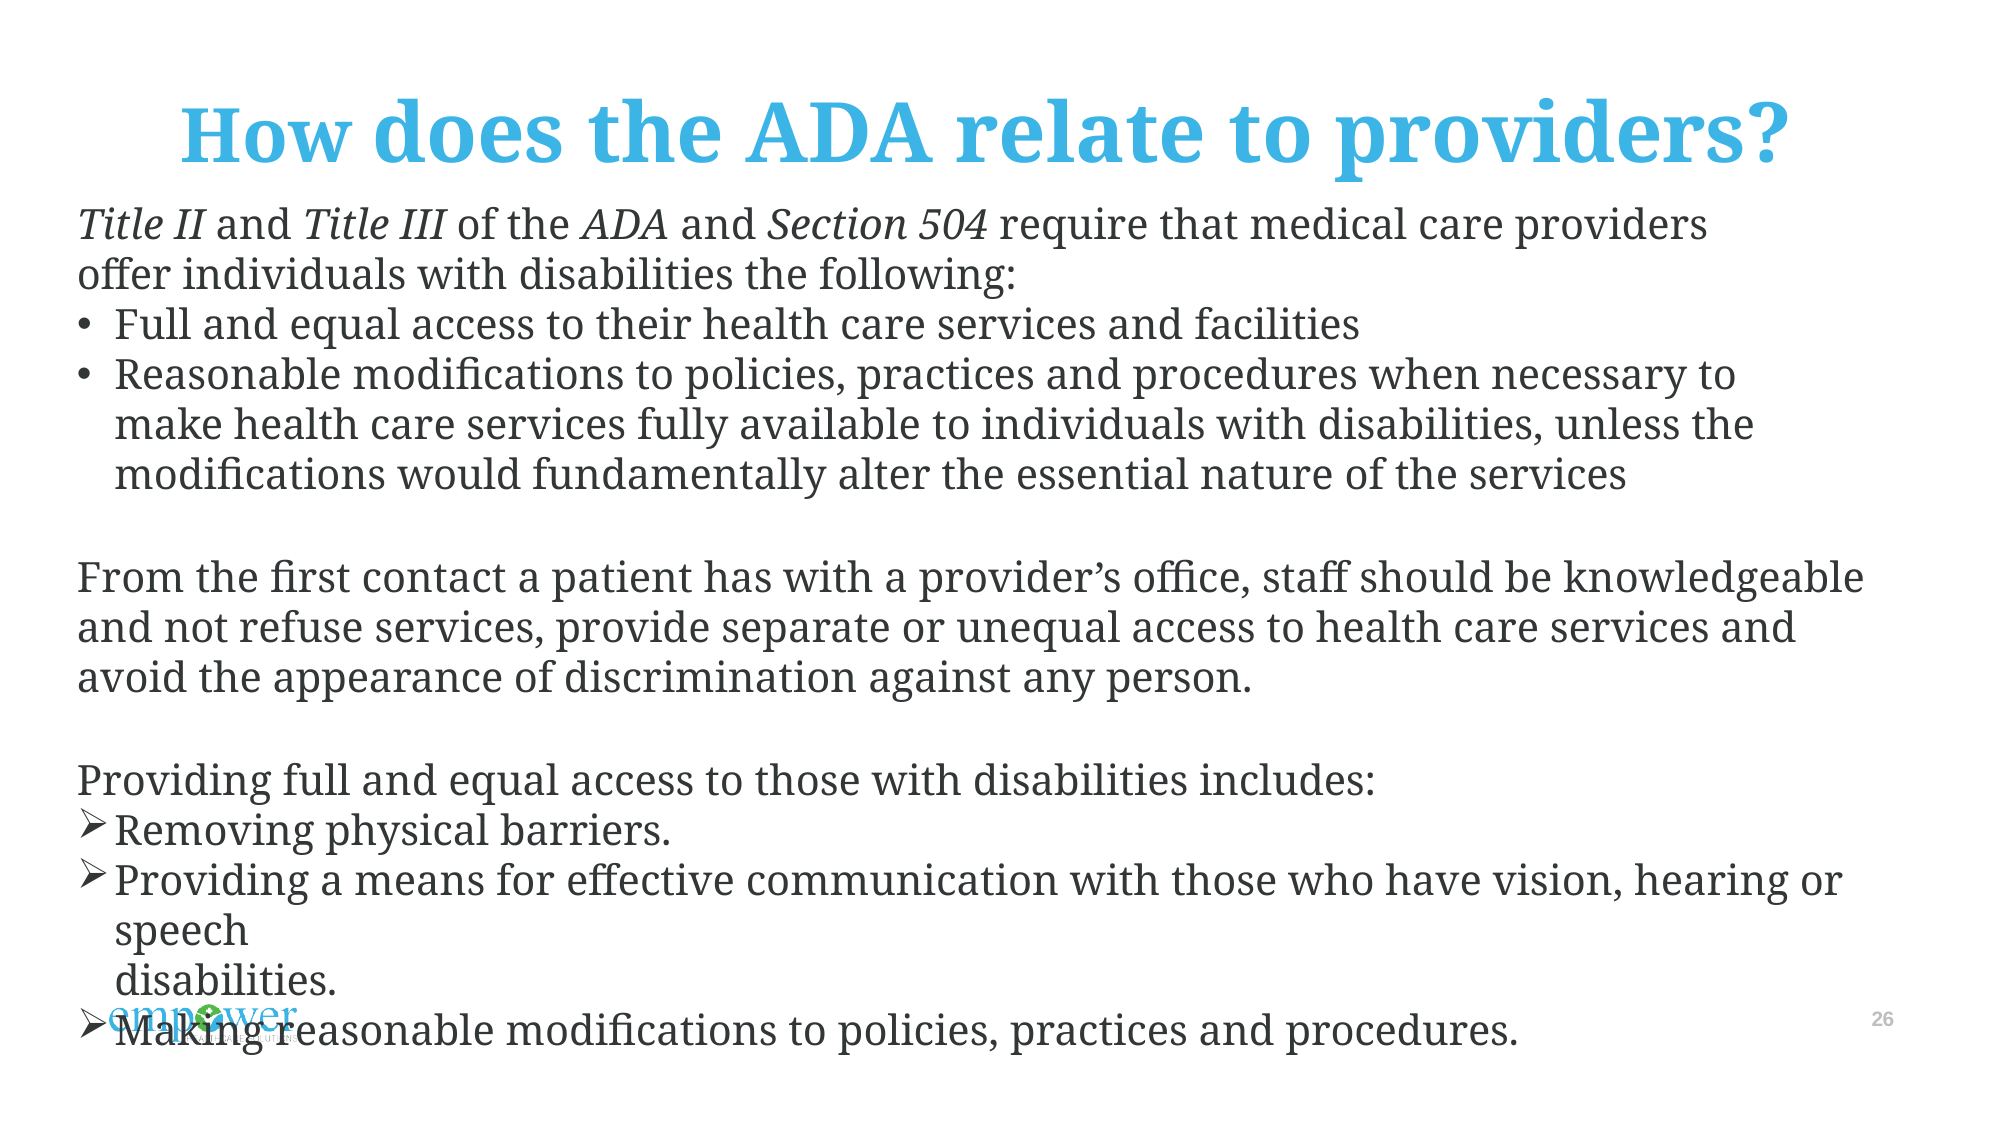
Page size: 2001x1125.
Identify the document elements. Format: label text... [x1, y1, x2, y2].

title How does the ADA relate to providers? [178, 76, 1821, 267]
text_box Title II and Title III of the ADA and Section 504 require that medical care providers offer individuals with disabilities the following: Full and equal access to their health care services and facilities Reasonable modifications to policies, practices and procedures when necessary to make health care services fully available to individuals with disabilities, unless the modifications would fundamentally alter the essential nature of the services From the first contact a patient has with a provider’s office, staff should be knowledgeable and not refuse services, provide separate or unequal access to health care services and avoid the appearance of discrimination against any person. Providing full and equal access to those with disabilities includes: Removing physical barriers. Providing a means for effective communication with those who have vision, hearing or speech disabilities. Making reasonable modifications to policies, practices and procedures. [74, 195, 1905, 1054]
slide_number 26 [1865, 1005, 1903, 1125]
